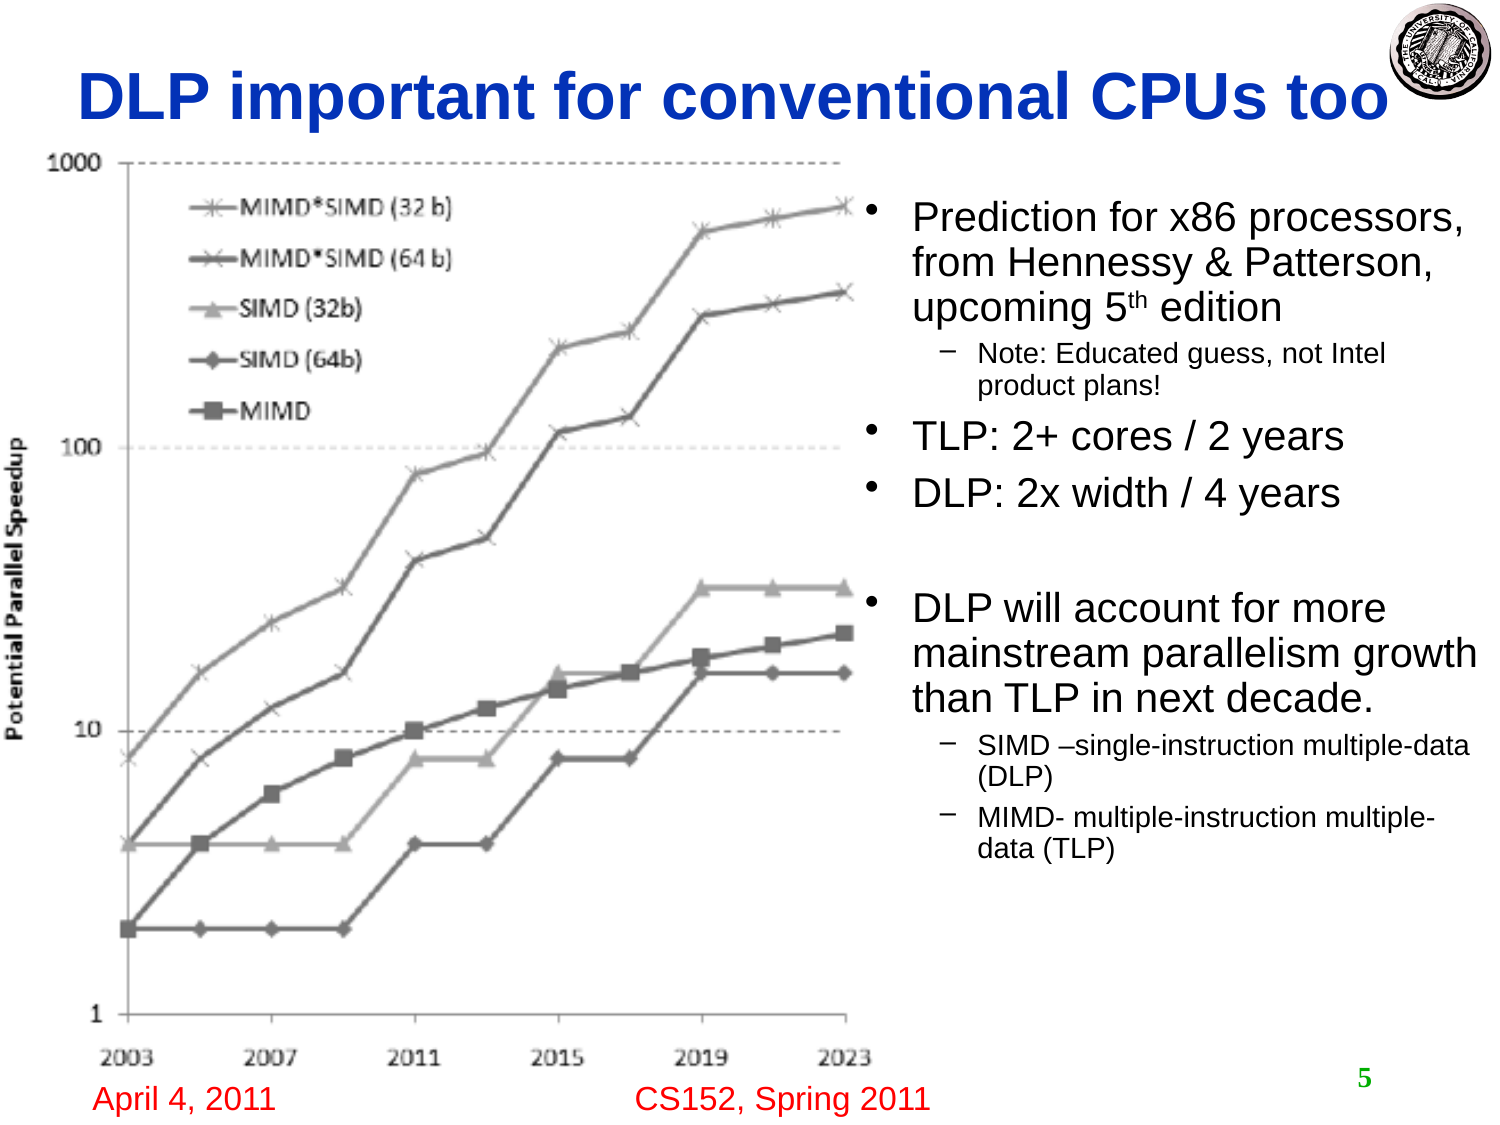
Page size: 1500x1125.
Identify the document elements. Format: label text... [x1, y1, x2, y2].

slide_number 5 [1074, 1051, 1388, 1101]
picture [1378, 0, 1500, 103]
list Prediction for x86 processors, from Hennessy & Patterson, upcoming 5th edition Note: Educated guess, not Intel product plans! TLP: 2+ cores / 2 years DLP: 2x width / 4 years DLP will account for more mainstream parallelism growth than TLP in next decade. SIMD –single-instruction multiple-data (DLP) MIMD- multiple-instruction multiple-data (TLP) [879, 187, 1500, 1026]
title DLP important for conventional CPUs too [62, 37, 1451, 159]
picture [0, 149, 876, 1071]
